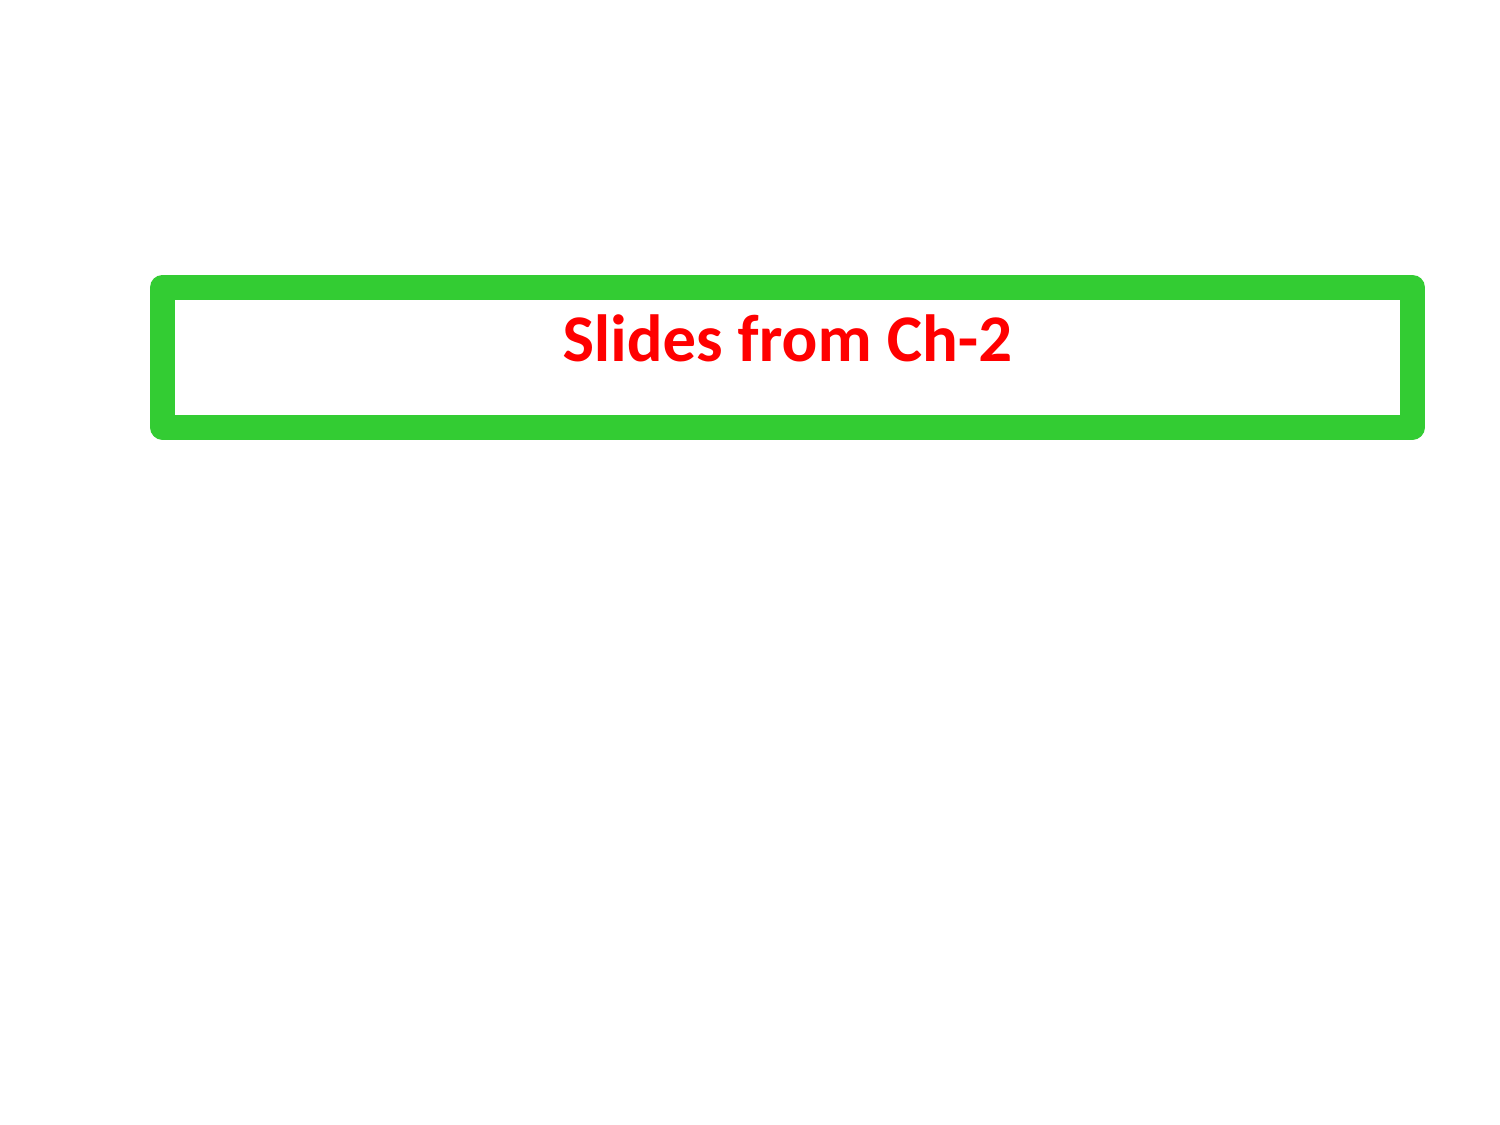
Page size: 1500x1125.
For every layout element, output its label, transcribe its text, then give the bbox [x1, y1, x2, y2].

text_box Slides from Ch-2 [162, 287, 1413, 428]
